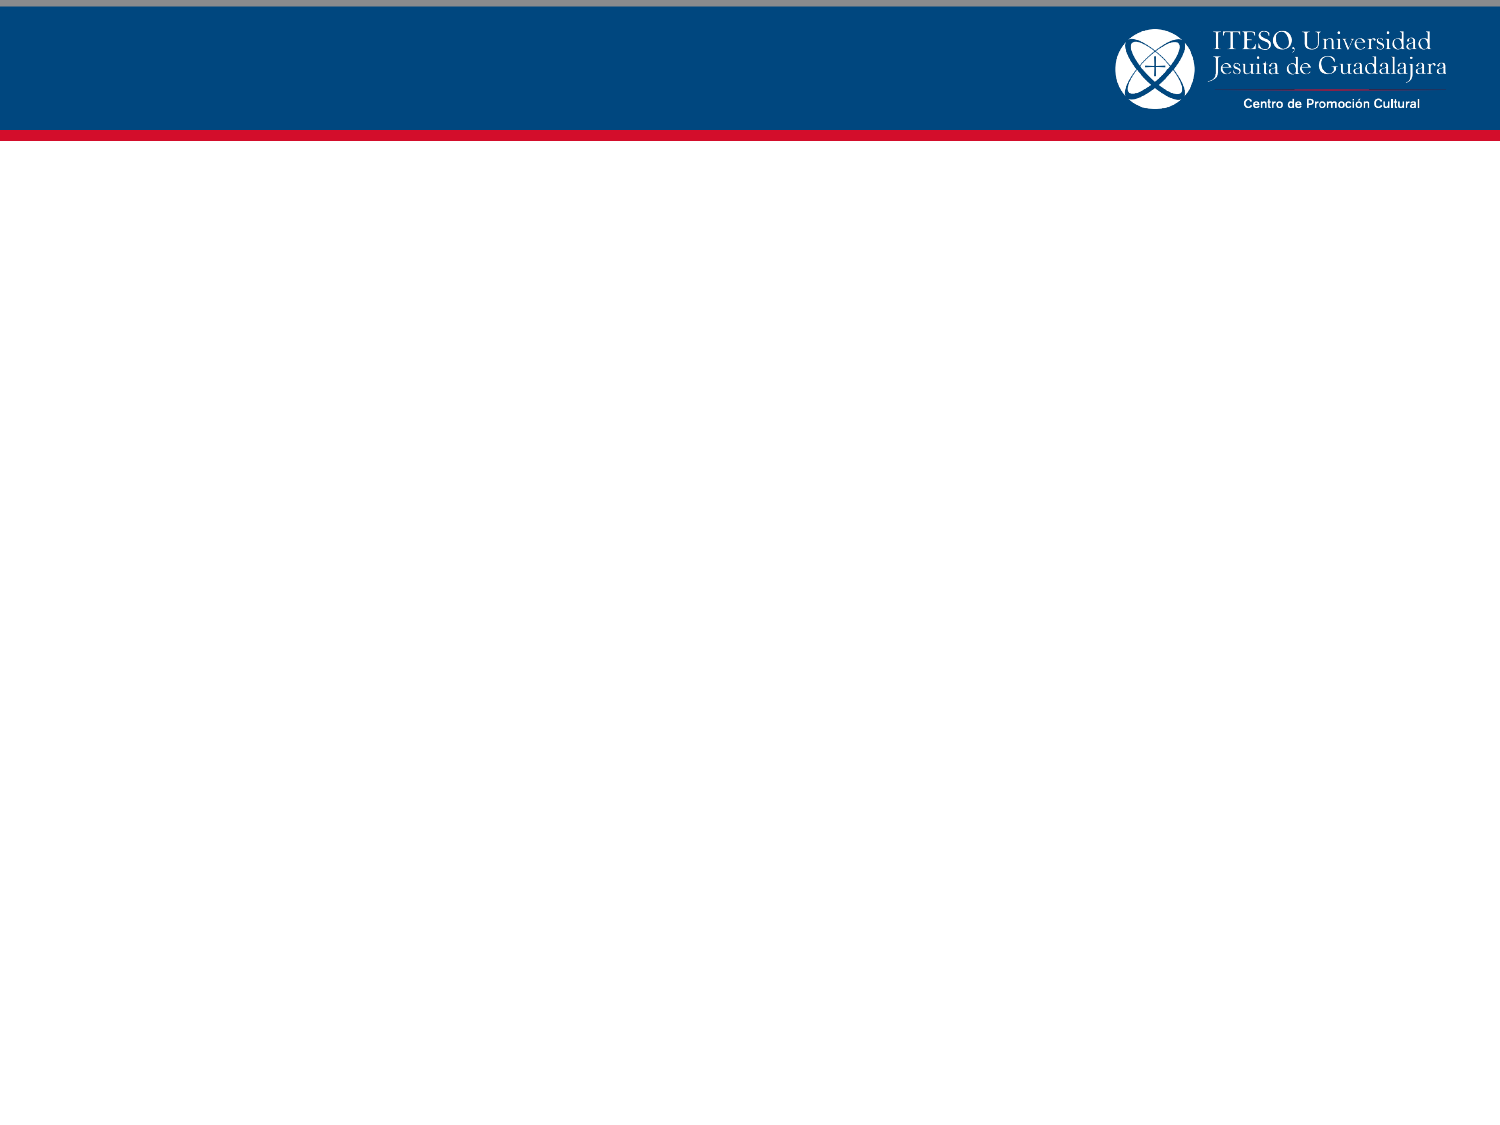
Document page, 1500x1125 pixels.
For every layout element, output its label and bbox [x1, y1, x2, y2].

picture [0, 0, 1500, 141]
